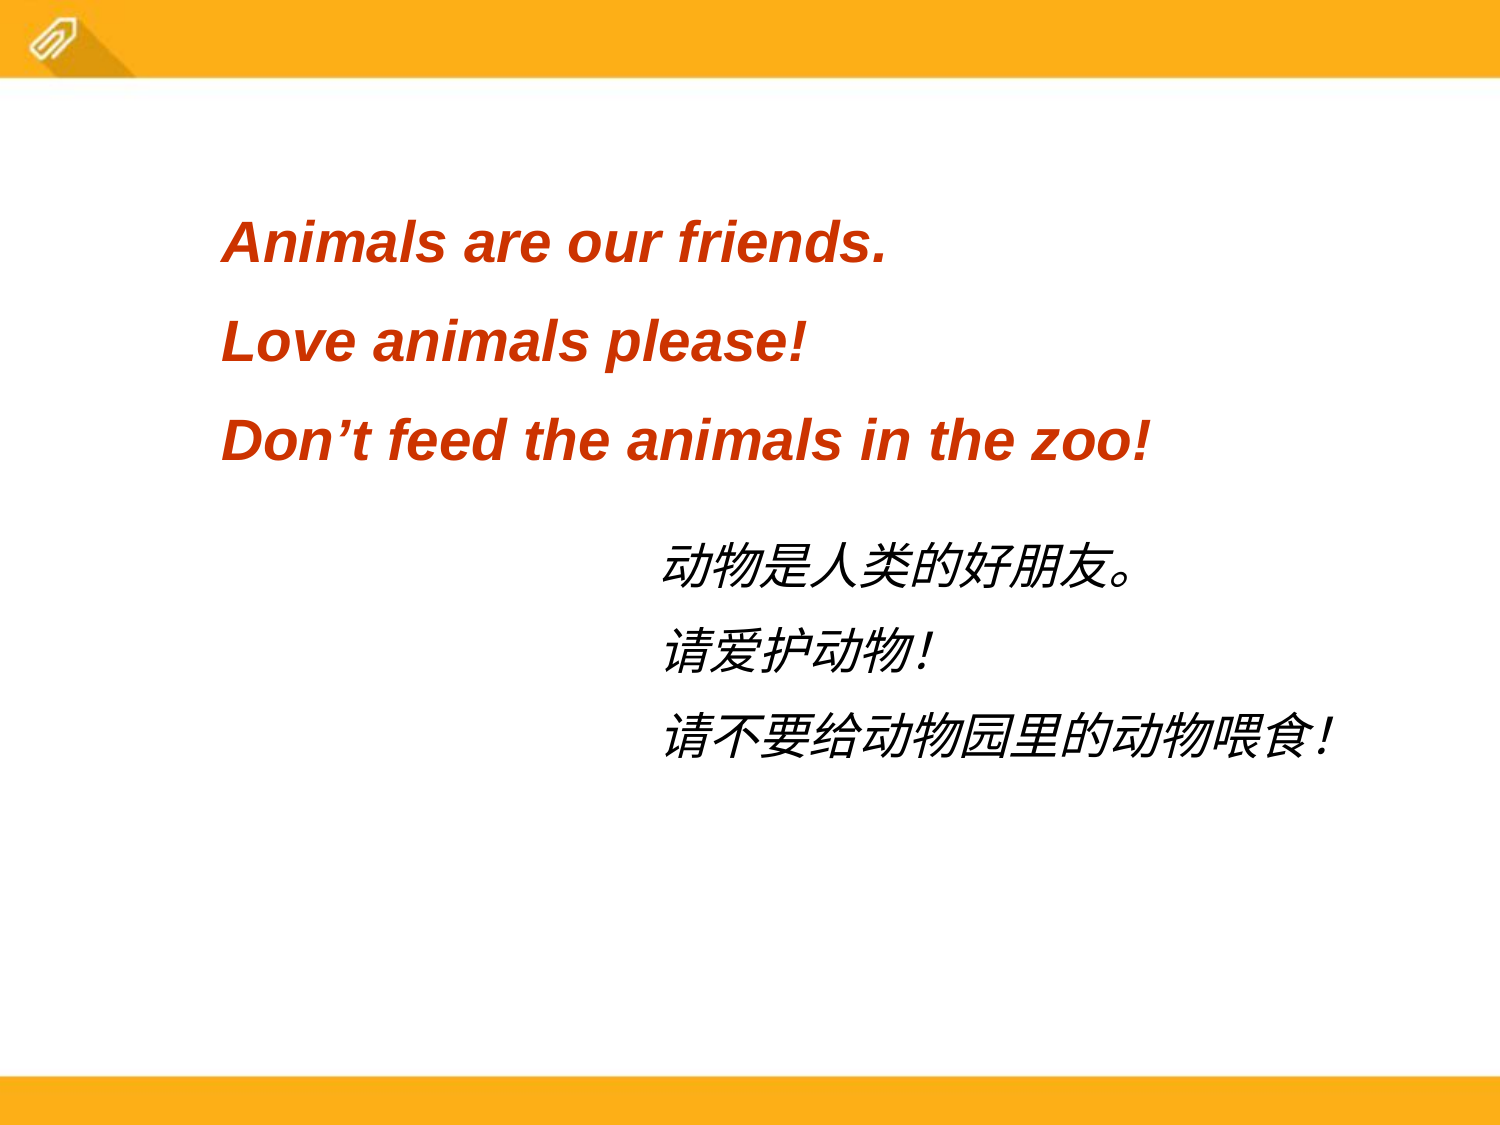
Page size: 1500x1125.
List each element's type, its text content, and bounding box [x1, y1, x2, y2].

text_box 动物是人类的好朋友。 请爱护动物！ 请不要给动物园里的动物喂食！ [643, 527, 1376, 772]
text_box Animals are our friends. Love animals please! Don’t feed the animals in the zoo! [206, 196, 1270, 480]
picture [0, 0, 1500, 1125]
